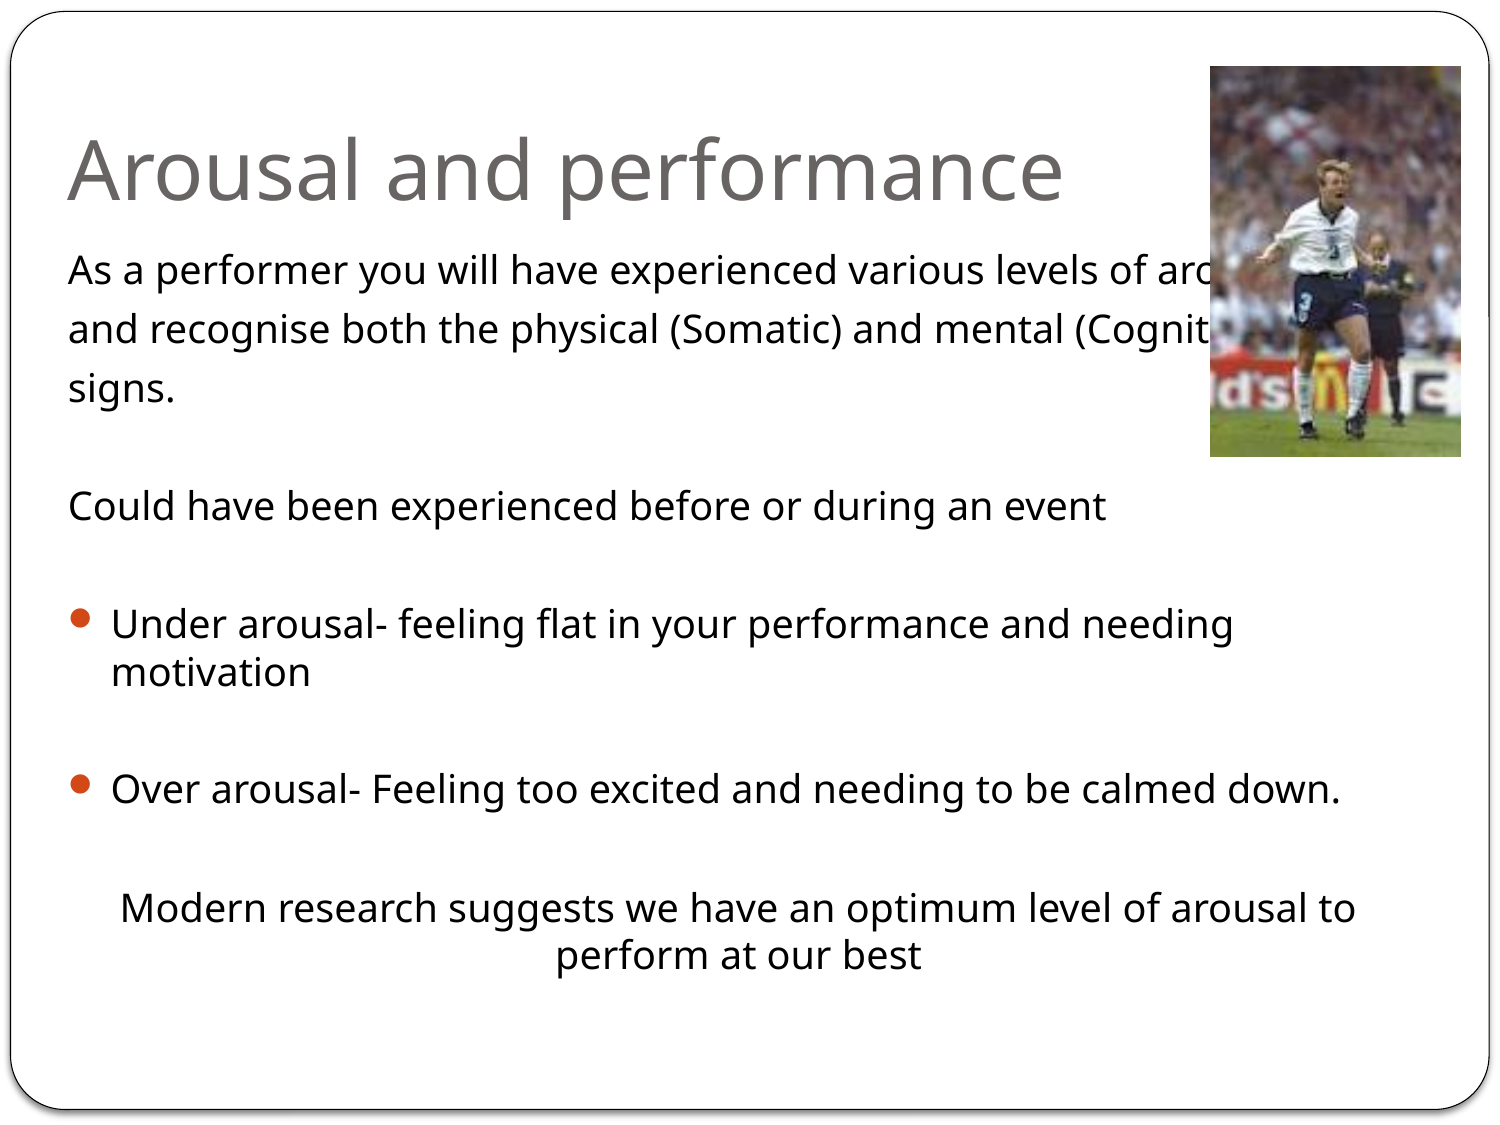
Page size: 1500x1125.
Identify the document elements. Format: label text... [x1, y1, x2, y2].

picture [1210, 66, 1461, 457]
list As a performer you will have experienced various levels of arousal and recognise both the physical (Somatic) and mental (Cognitive) signs. Could have been experienced before or during an event Under arousal- feeling flat in your performance and needing motivation Over arousal- Feeling too excited and needing to be calmed down. Modern research suggests we have an optimum level of arousal to perform at our best [53, 237, 1425, 988]
title Arousal and performance [53, 45, 1425, 233]
